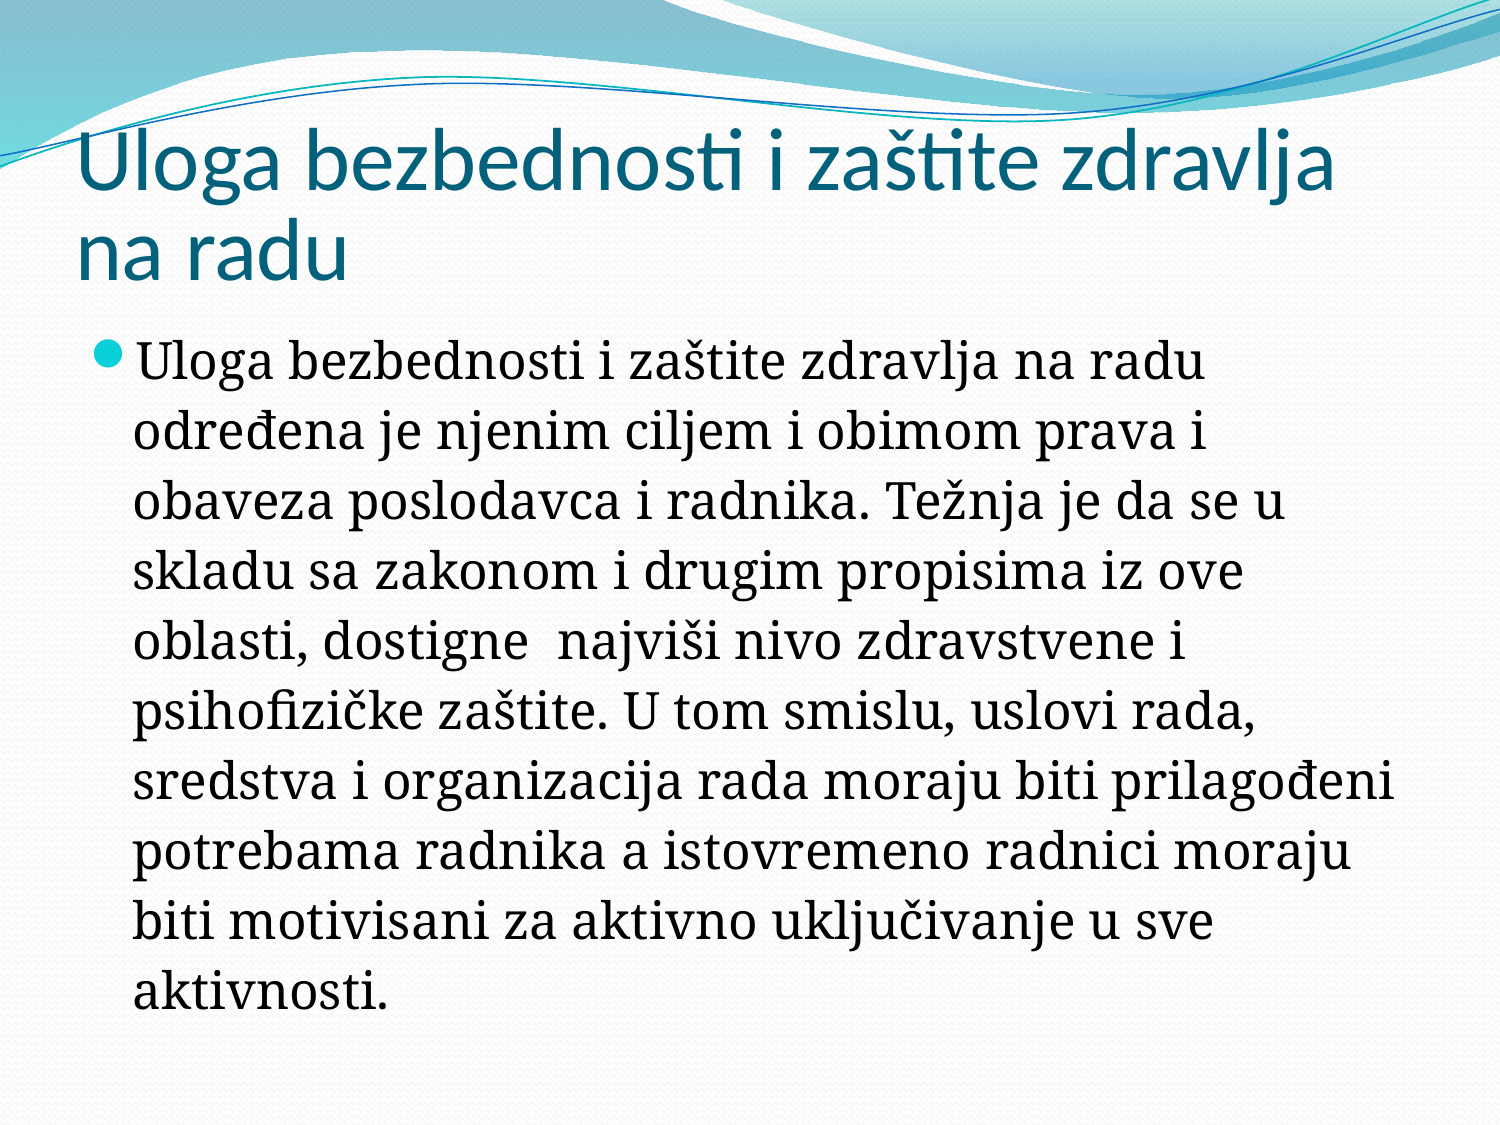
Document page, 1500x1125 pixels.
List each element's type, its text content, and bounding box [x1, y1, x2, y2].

list Uloga bezbednosti i zaštite zdravlja na radu određena je njenim ciljem i obimom prava i obaveza poslodavca i radnika. Težnja je da se u skladu sa zakonom i drugim propisima iz ove oblasti, dostigne najviši nivo zdravstvene i psihofizičke zaštite. U tom smislu, uslovi rada, sredstva i organizacija rada moraju biti prilagođeni potrebama radnika a istovremeno radnici moraju biti motivisani za aktivno uključivanje u sve aktivnosti. [75, 317, 1425, 1038]
title Uloga bezbednosti i zaštite zdravlja na radu [75, 115, 1425, 303]
